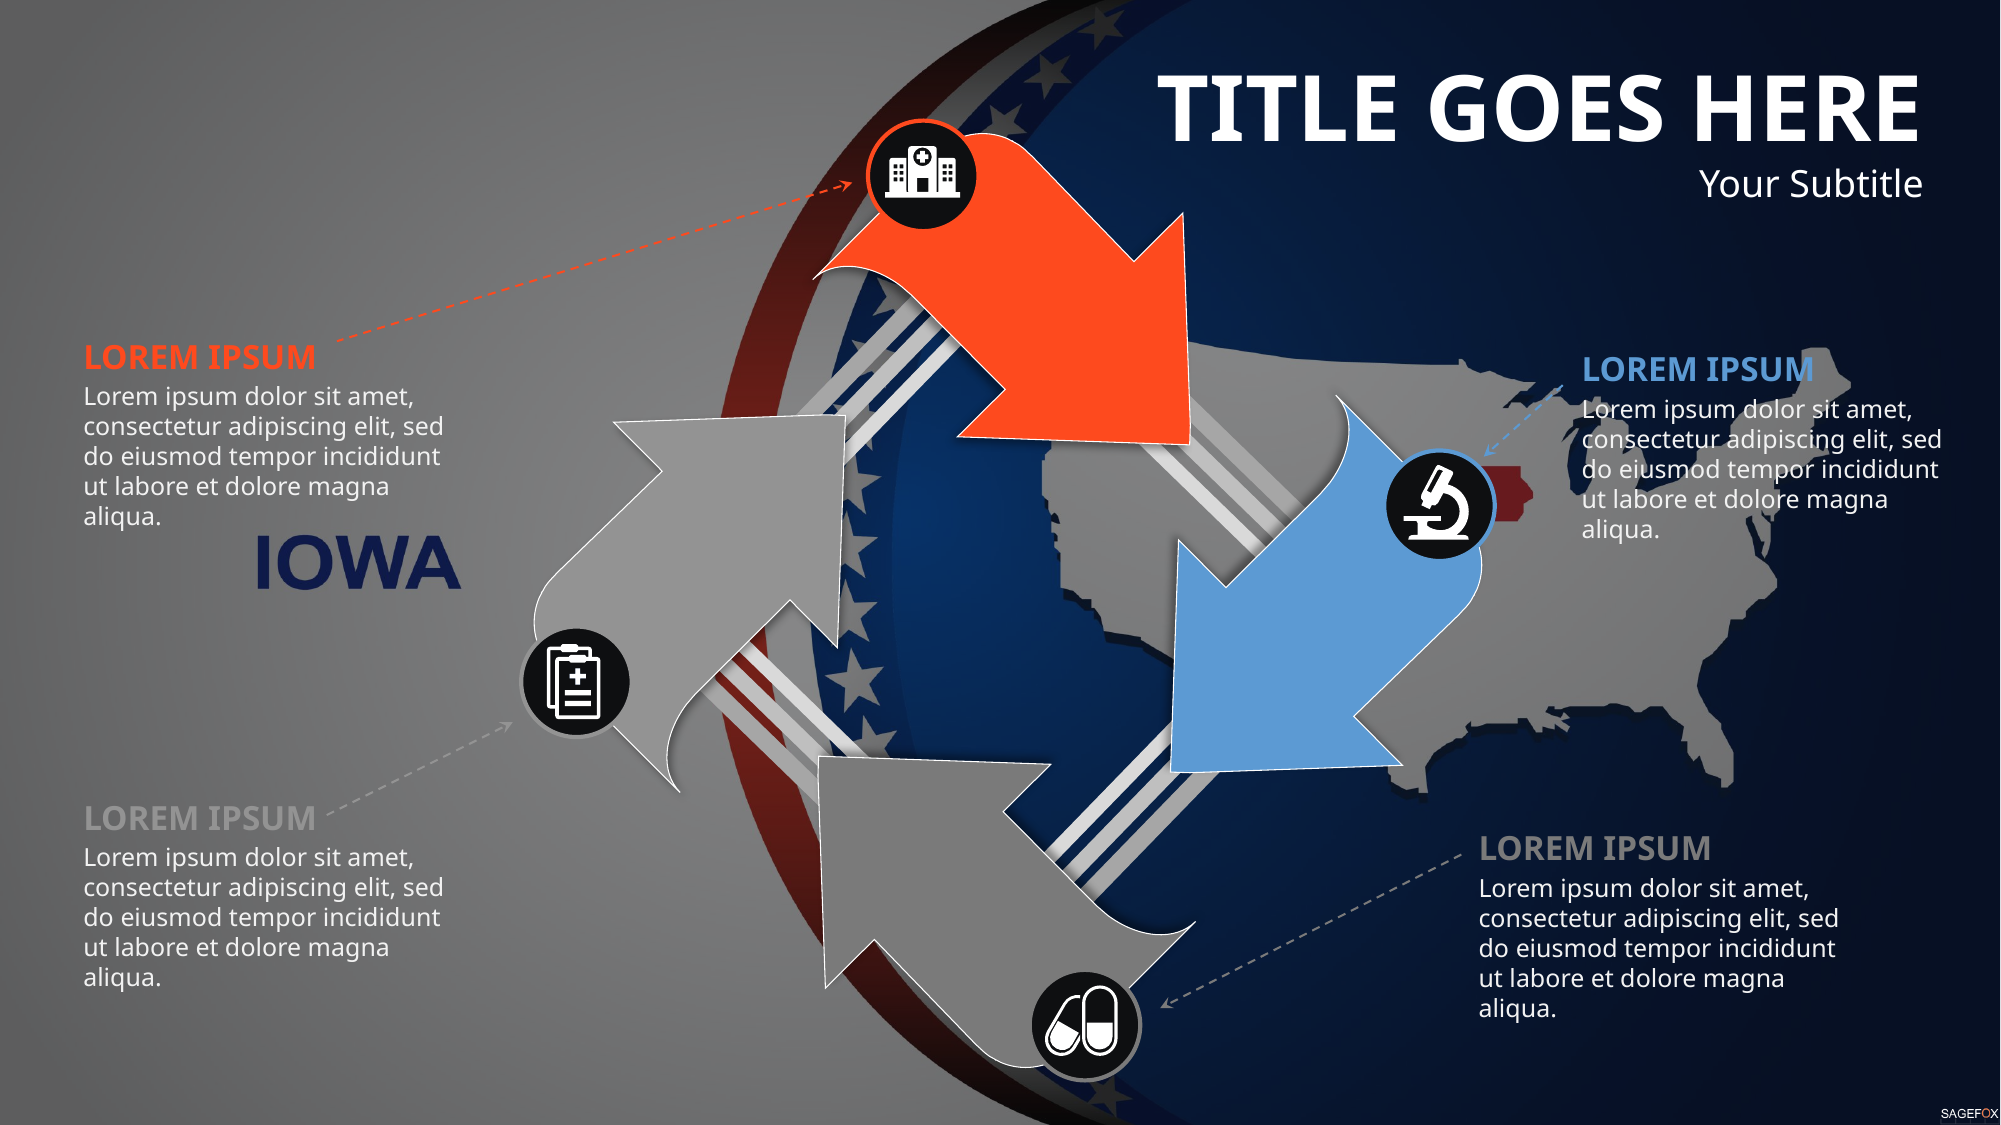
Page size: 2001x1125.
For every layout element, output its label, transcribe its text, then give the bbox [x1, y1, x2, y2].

text_box [1403, 464, 1469, 540]
text_box LOREM IPSUM Lorem ipsum dolor sit amet, consectetur adipiscing elit, sed do eiusmod tempor incididunt ut labore et dolore magna aliqua. [68, 789, 474, 999]
text_box [1028, 968, 1142, 1082]
text_box [1279, 394, 1483, 771]
text_box [853, 132, 1188, 322]
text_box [321, 722, 513, 818]
text_box [820, 876, 1160, 1069]
text_box LOREM IPSUM Lorem ipsum dolor sit amet, consectetur adipiscing elit, sed do eiusmod tempor incididunt ut labore et dolore magna aliqua. [1566, 341, 1972, 551]
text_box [546, 644, 601, 720]
text_box [533, 417, 726, 794]
text_box TITLE GOES HERE Your Subtitle [1035, 42, 1939, 212]
picture [0, 0, 2001, 1125]
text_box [1160, 853, 1464, 1009]
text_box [726, 322, 1279, 876]
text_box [336, 182, 853, 342]
text_box [866, 119, 980, 233]
text_box LOREM IPSUM Lorem ipsum dolor sit amet, consectetur adipiscing elit, sed do eiusmod tempor incididunt ut labore et dolore magna aliqua. [68, 328, 474, 538]
text_box [520, 625, 633, 739]
text_box [1383, 449, 1496, 563]
text_box [885, 146, 961, 198]
text_box LOREM IPSUM Lorem ipsum dolor sit amet, consectetur adipiscing elit, sed do eiusmod tempor incididunt ut labore et dolore magna aliqua. [1463, 820, 1869, 1030]
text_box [1042, 985, 1118, 1058]
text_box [1483, 381, 1567, 457]
